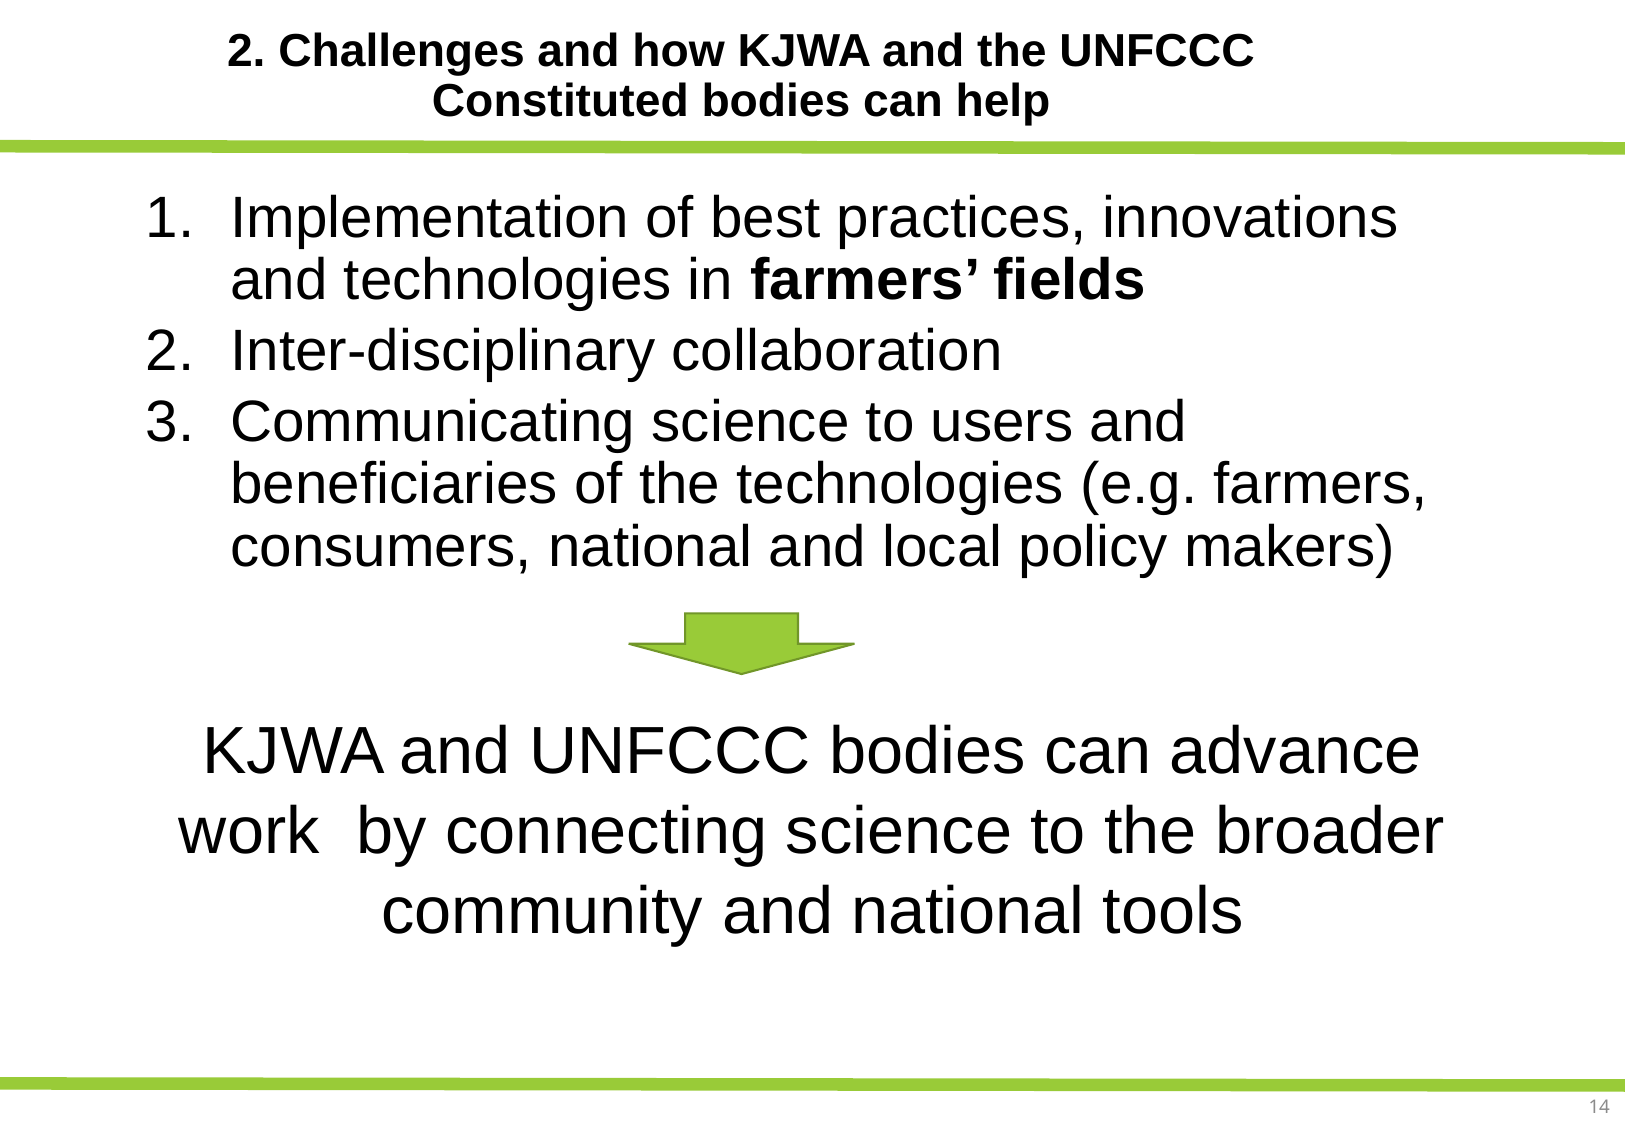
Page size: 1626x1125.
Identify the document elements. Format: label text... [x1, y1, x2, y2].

text_box [628, 612, 855, 676]
text_box KJWA and UNFCCC bodies can advance work by connecting science to the broader community and national tools [156, 699, 1469, 1000]
text_box [921, 719, 929, 781]
list Implementation of best practices, innovations and technologies in farmers’ fields Inter-disciplinary collaboration Communicating science to users and beneficiaries of the technologies (e.g. farmers, consumers, national and local policy makers) [75, 179, 1516, 1125]
slide_number 13 [1259, 1089, 1625, 1125]
title 2. Challenges and how KJWA and the UNFCCC Constituted bodies can help [88, 19, 1395, 134]
